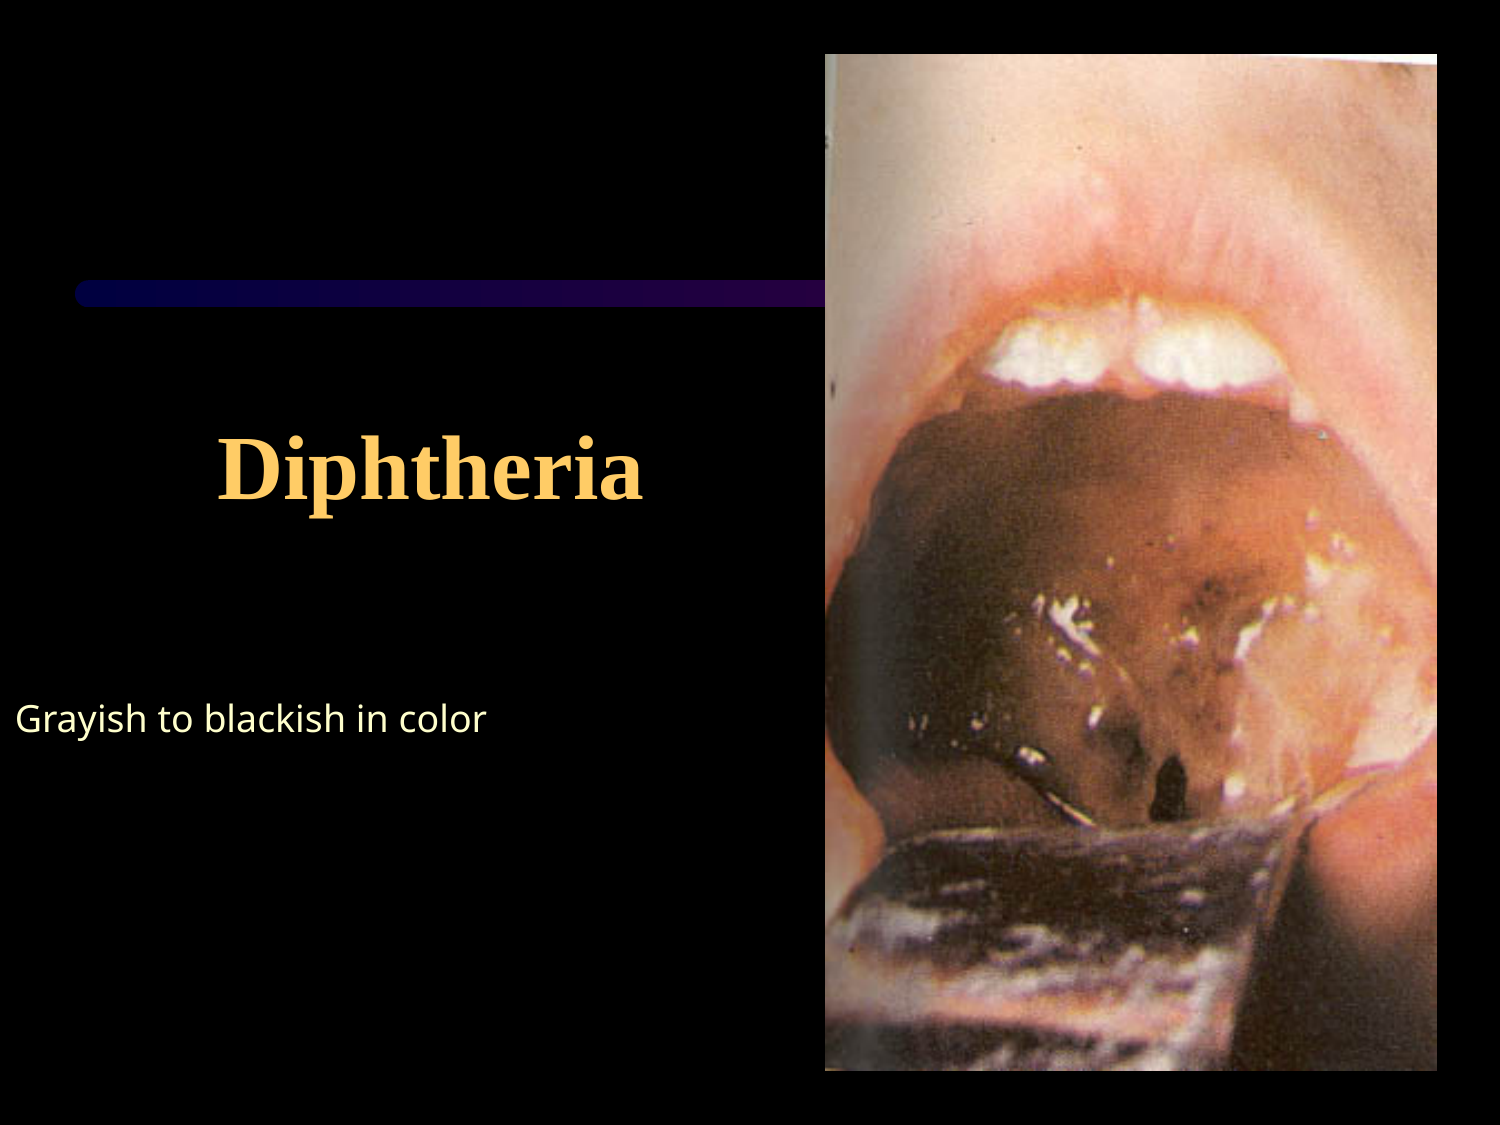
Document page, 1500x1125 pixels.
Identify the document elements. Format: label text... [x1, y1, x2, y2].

text_box Grayish to blackish in color [0, 687, 613, 748]
title Diphtheria [112, 99, 750, 525]
picture [824, 54, 1437, 1071]
